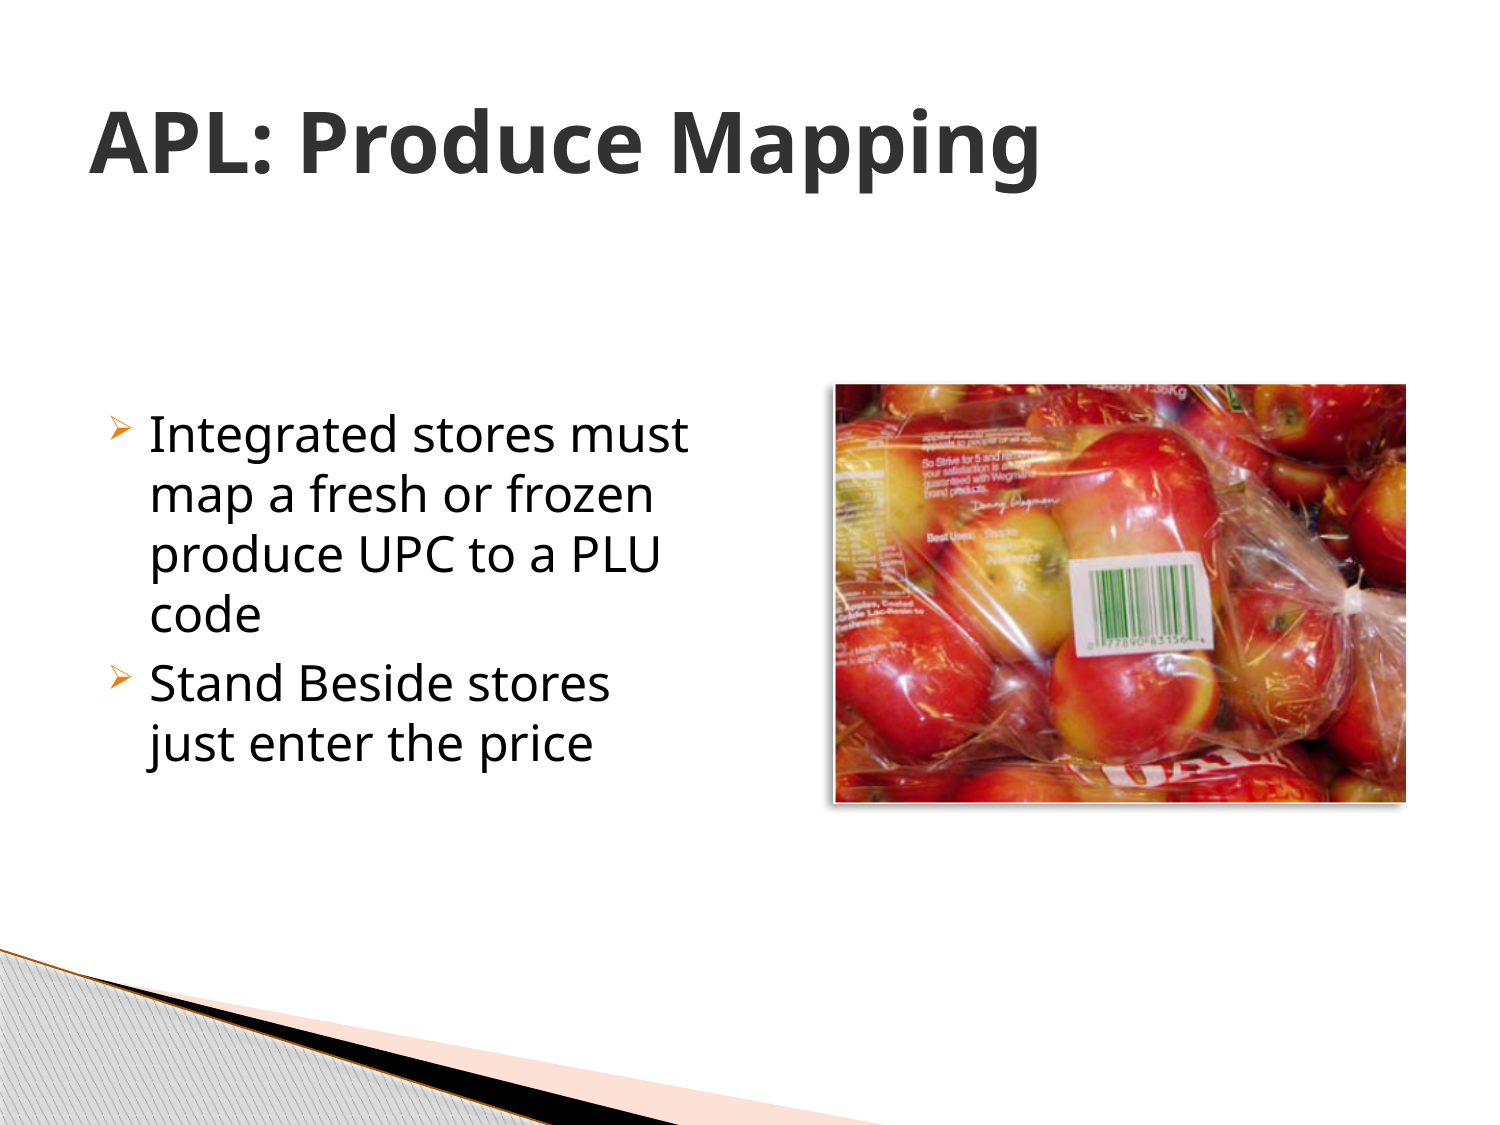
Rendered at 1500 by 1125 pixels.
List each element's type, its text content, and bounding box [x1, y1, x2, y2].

list Integrated stores must map a fresh or frozen produce UPC to a PLU code Stand Beside stores just enter the price [75, 327, 721, 861]
picture [833, 383, 1407, 804]
title APL: Produce Mapping [75, 45, 1425, 233]
